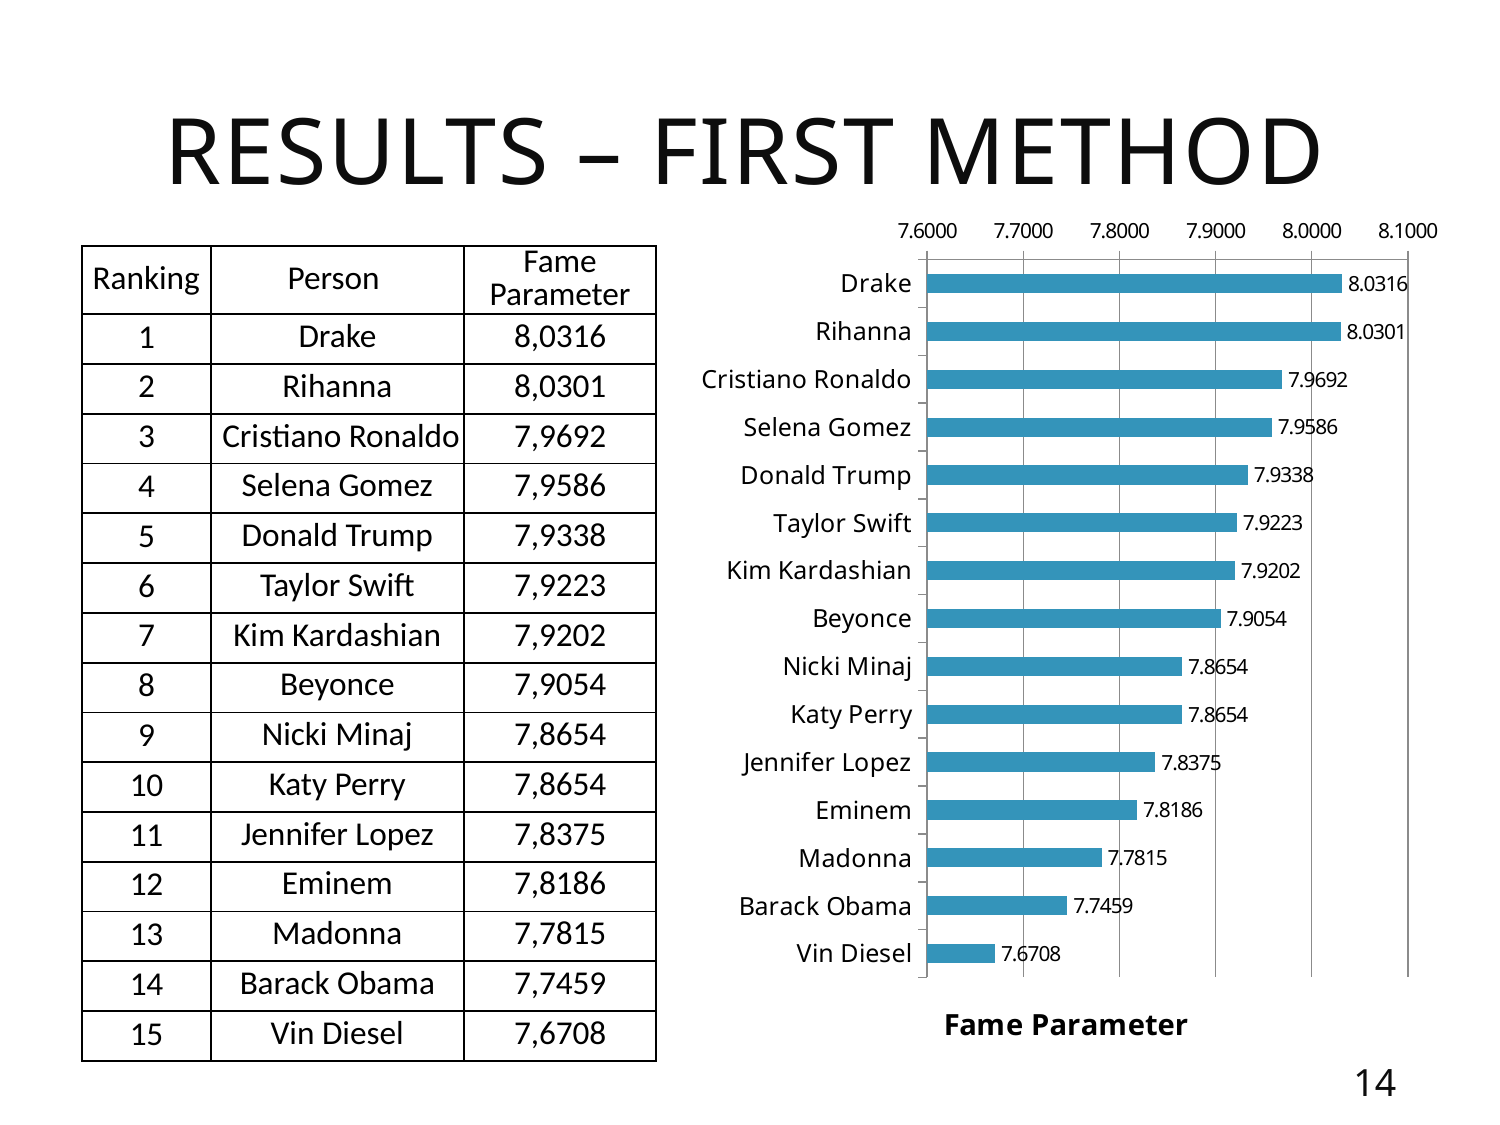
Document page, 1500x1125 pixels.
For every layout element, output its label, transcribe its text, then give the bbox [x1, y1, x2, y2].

table_cell 8,0301 [465, 365, 655, 413]
table_cell 7,8654 [465, 763, 655, 811]
table_cell 7,8654 [465, 713, 655, 761]
table_cell 7,8186 [465, 863, 655, 911]
table_cell Vin Diesel [212, 1012, 463, 1060]
table_cell 7,9692 [465, 415, 655, 463]
table_cell Kim Kardashian [212, 614, 463, 662]
table_cell 8,0316 [465, 315, 655, 363]
table_cell Donald Trump [212, 514, 463, 562]
table_cell Rihanna [212, 365, 463, 413]
table_cell 15 [83, 1012, 210, 1060]
table_cell 7 [83, 614, 210, 662]
table_cell 7,7459 [465, 962, 655, 1010]
table_cell 6 [83, 564, 210, 612]
table_cell Selena Gomez [212, 464, 463, 512]
table_cell Nicki Minaj [212, 713, 463, 761]
table_cell 7,9586 [465, 464, 655, 512]
slide_number 14 [1333, 1085, 1454, 1107]
table_cell 8 [83, 664, 210, 712]
table_cell 7,6708 [465, 1012, 655, 1060]
table_cell 3 [83, 415, 210, 463]
table_cell Cristiano Ronaldo [212, 415, 463, 463]
chart [679, 198, 1454, 1079]
table_cell 7,9223 [465, 564, 655, 612]
table_cell 11 [83, 813, 210, 861]
table_cell Jennifer Lopez [212, 813, 463, 861]
table_cell Drake [212, 315, 463, 363]
table_cell 2 [83, 365, 210, 413]
table_cell 9 [83, 713, 210, 761]
table_cell Beyonce [212, 664, 463, 712]
table_cell 7,9338 [465, 514, 655, 562]
title RESULTS – First method [70, 70, 1421, 246]
table_cell 1 [83, 315, 210, 363]
table_cell 4 [83, 464, 210, 512]
table_cell 10 [83, 763, 210, 811]
table_header Person [212, 247, 463, 313]
table_header Fame Parameter [465, 247, 655, 313]
table_cell 7,9054 [465, 664, 655, 712]
table_cell 7,8375 [465, 813, 655, 861]
table_cell 13 [83, 912, 210, 960]
table_cell 5 [83, 514, 210, 562]
table_cell 7,7815 [465, 912, 655, 960]
table_cell Madonna [212, 912, 463, 960]
table_cell Taylor Swift [212, 564, 463, 612]
table_cell 14 [83, 962, 210, 1010]
table_cell 7,9202 [465, 614, 655, 662]
table_cell Barack Obama [212, 962, 463, 1010]
table_cell Eminem [212, 863, 463, 911]
table_cell Katy Perry [212, 763, 463, 811]
table_header Ranking [83, 247, 210, 313]
table_cell 12 [83, 863, 210, 911]
